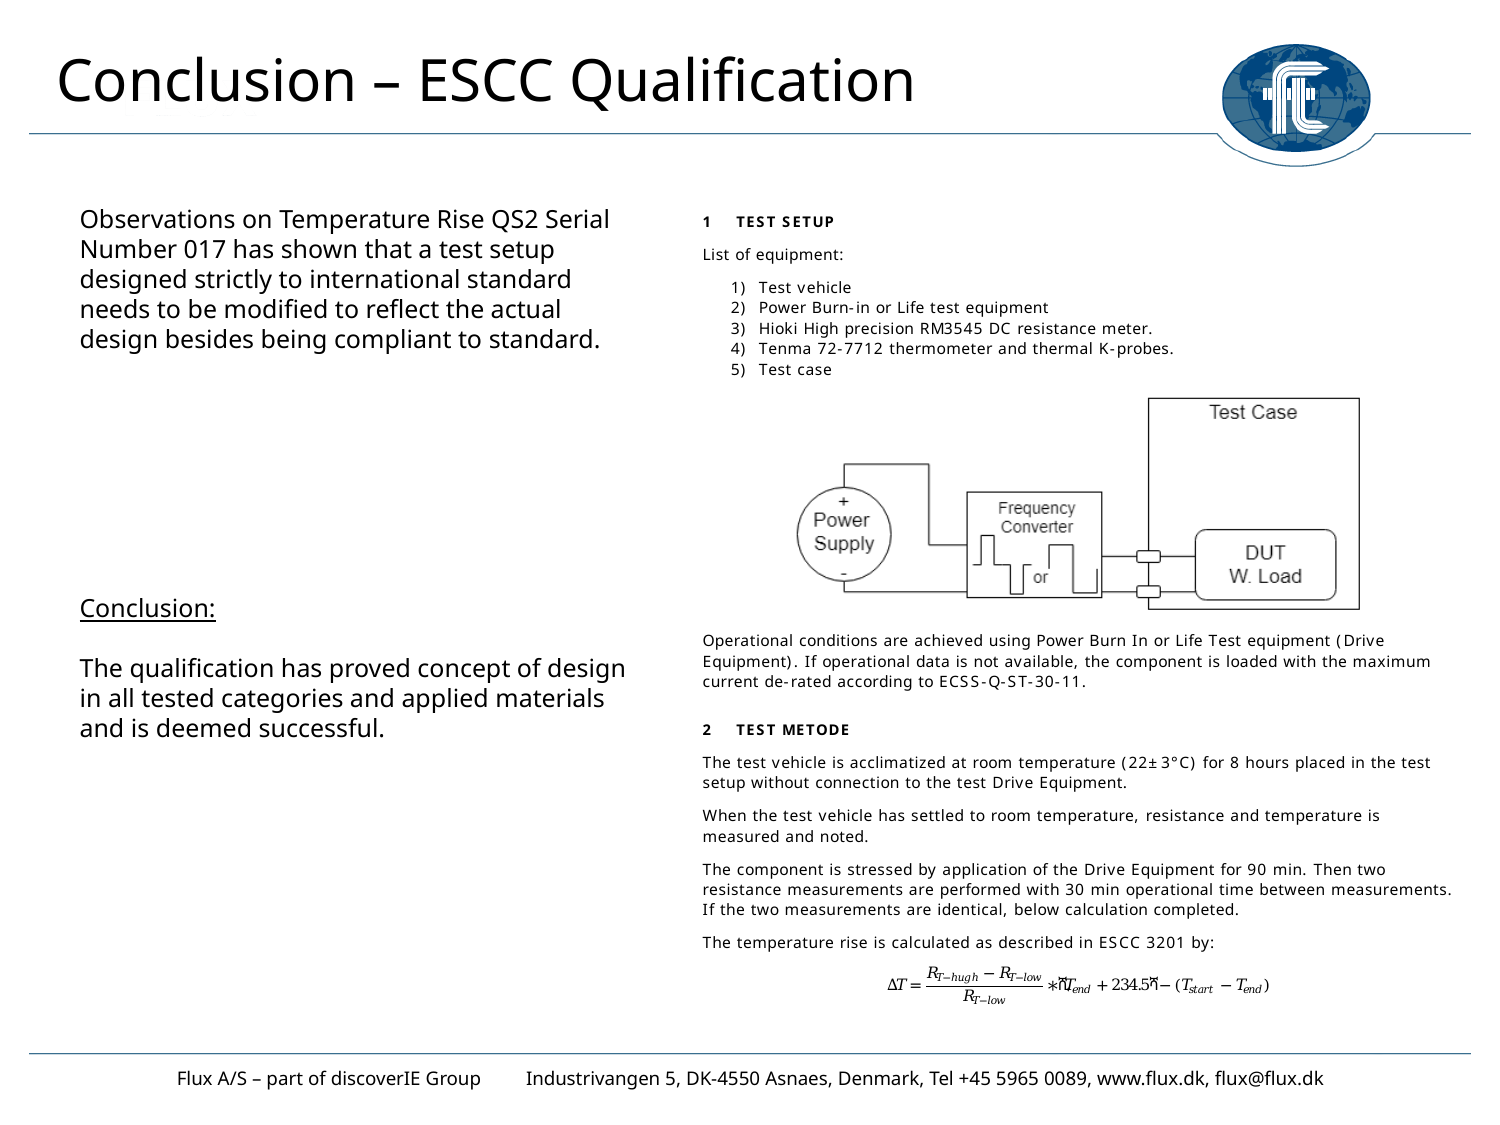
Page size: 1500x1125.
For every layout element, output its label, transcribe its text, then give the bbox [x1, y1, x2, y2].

text_box Observations on Temperature Rise QS2 Serial Number 017 has shown that a test setup designed strictly to international standard needs to be modified to reflect the actual design besides being compliant to standard. Conclusion: The qualification has proved concept of design in all tested categories and applied materials and is deemed successful. [64, 196, 644, 780]
picture [29, 184, 1471, 1057]
title Conclusion – ESCC Qualification [41, 42, 1317, 113]
picture [29, 1, 1471, 181]
